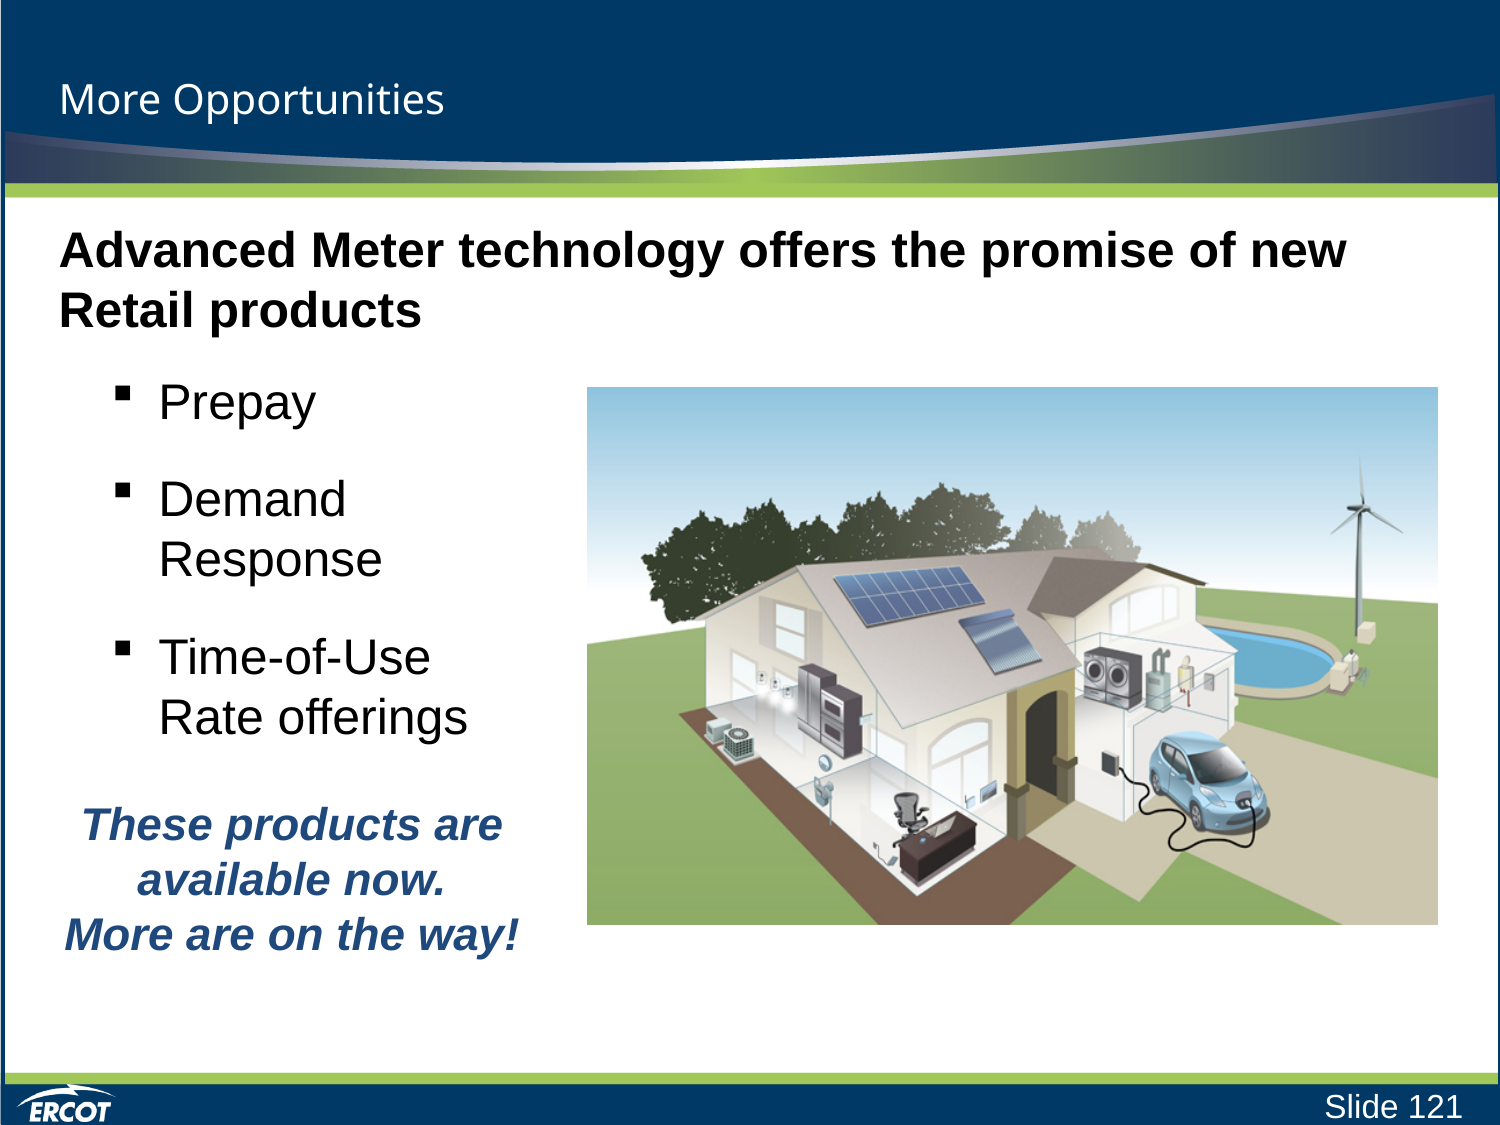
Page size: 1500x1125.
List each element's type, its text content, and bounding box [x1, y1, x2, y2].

text_box These products are available now. More are on the way! [46, 787, 538, 968]
picture [0, 0, 1500, 1125]
title More Opportunities [43, 52, 1463, 143]
text_box Prepay Demand Response Time-of-Use Rate offerings [96, 361, 535, 752]
list Advanced Meter technology offers the promise of new Retail products [43, 209, 1469, 362]
